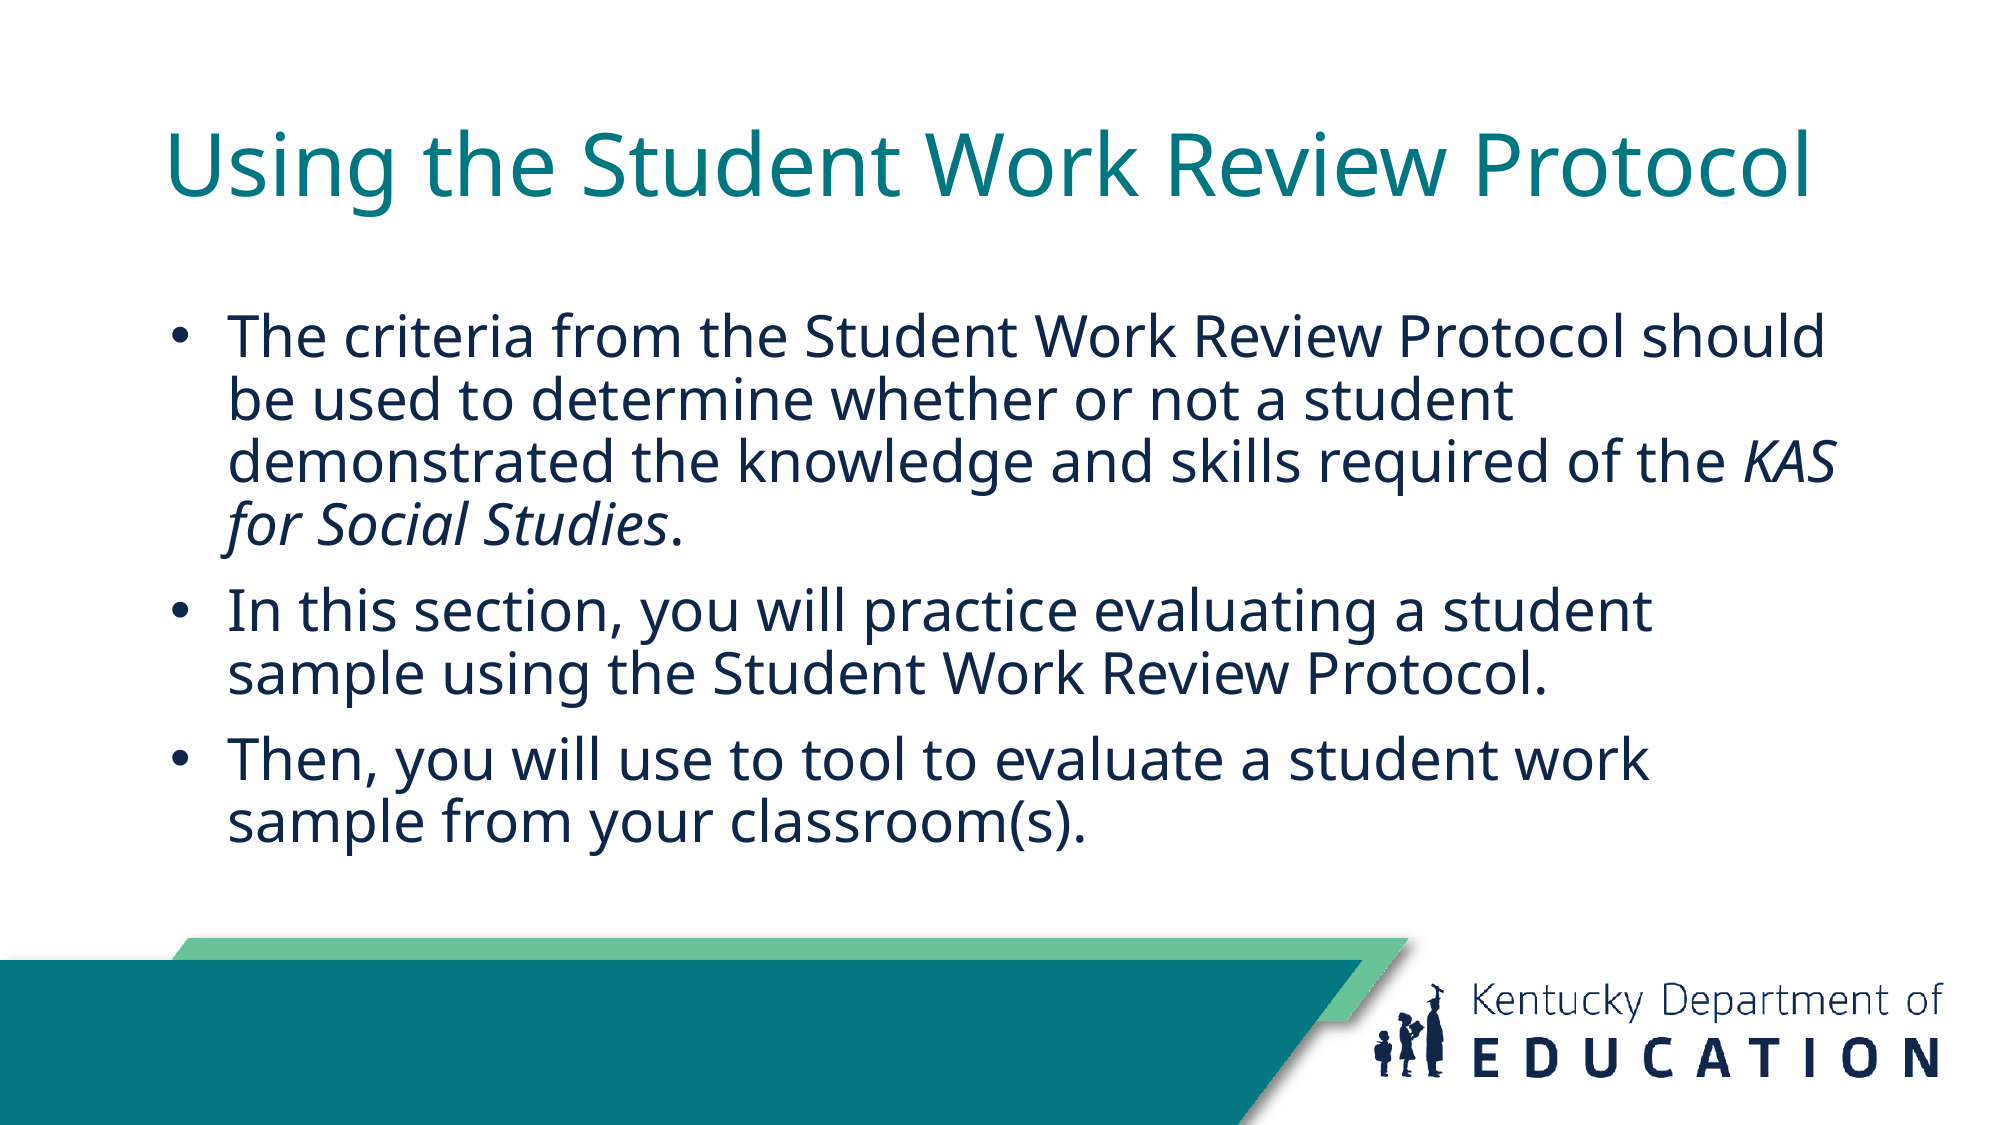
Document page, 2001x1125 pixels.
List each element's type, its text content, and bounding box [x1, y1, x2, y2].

list The criteria from the Student Work Review Protocol should be used to determine whether or not a student demonstrated the knowledge and skills required of the KAS for Social Studies. In this section, you will practice evaluating a student sample using the Student Work Review Protocol. Then, you will use to tool to evaluate a student work sample from your classroom(s). [137, 299, 1863, 1014]
picture [0, 0, 2001, 1125]
title Using the Student Work Review Protocol [137, 59, 1863, 278]
